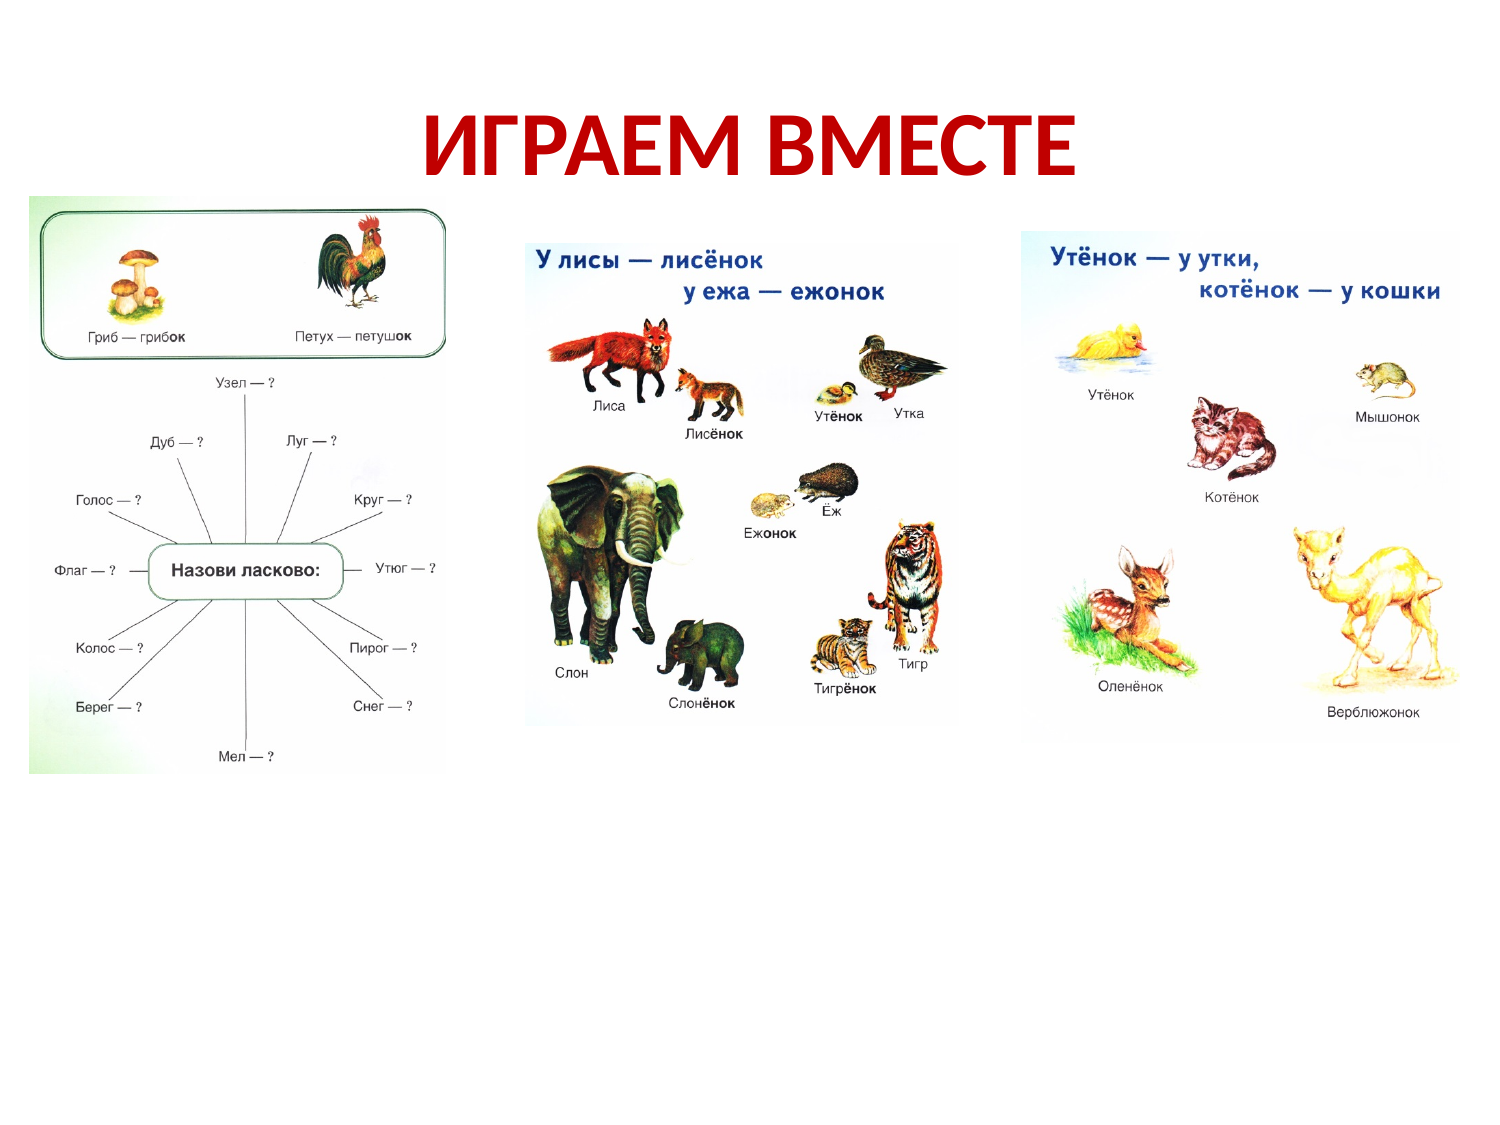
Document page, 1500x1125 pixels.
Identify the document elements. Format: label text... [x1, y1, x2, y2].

picture [1021, 231, 1460, 743]
picture [525, 243, 959, 726]
title ИГРАЕМ ВМЕСТЕ [75, 45, 1425, 233]
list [29, 195, 446, 774]
